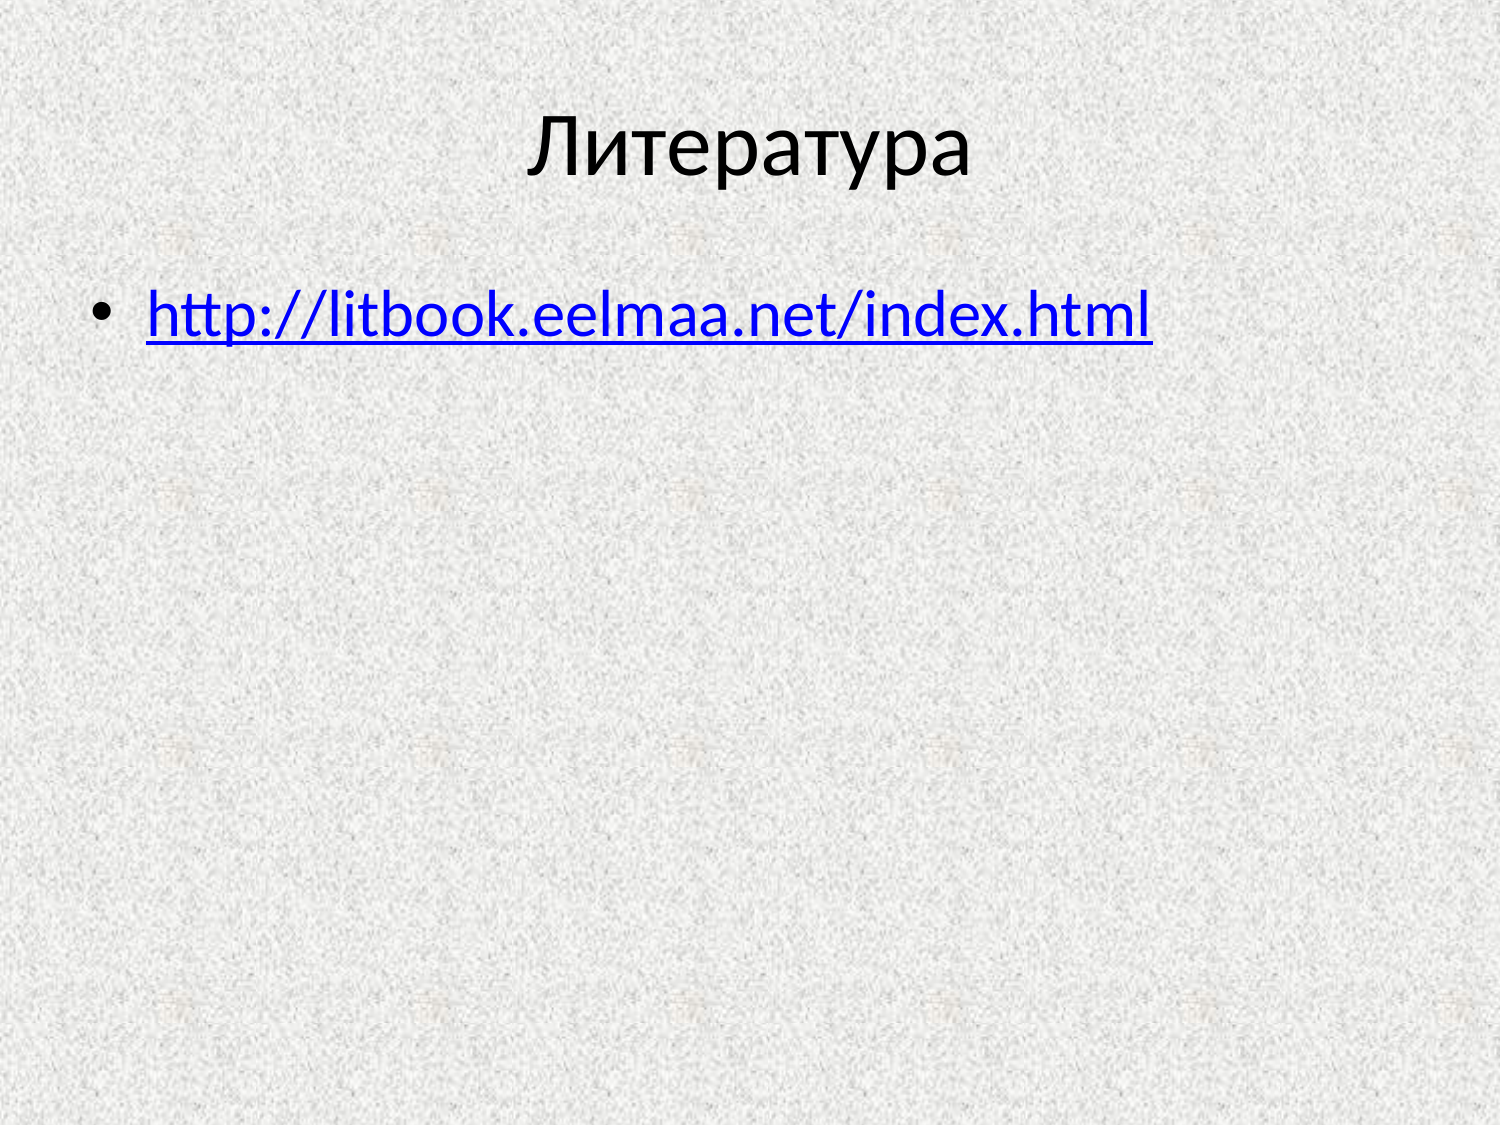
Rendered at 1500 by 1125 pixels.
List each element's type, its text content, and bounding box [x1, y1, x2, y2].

title Литература [75, 45, 1425, 233]
picture [0, 0, 1500, 1125]
list http://litbook.eelmaa.net/index.html [75, 262, 1425, 1005]
